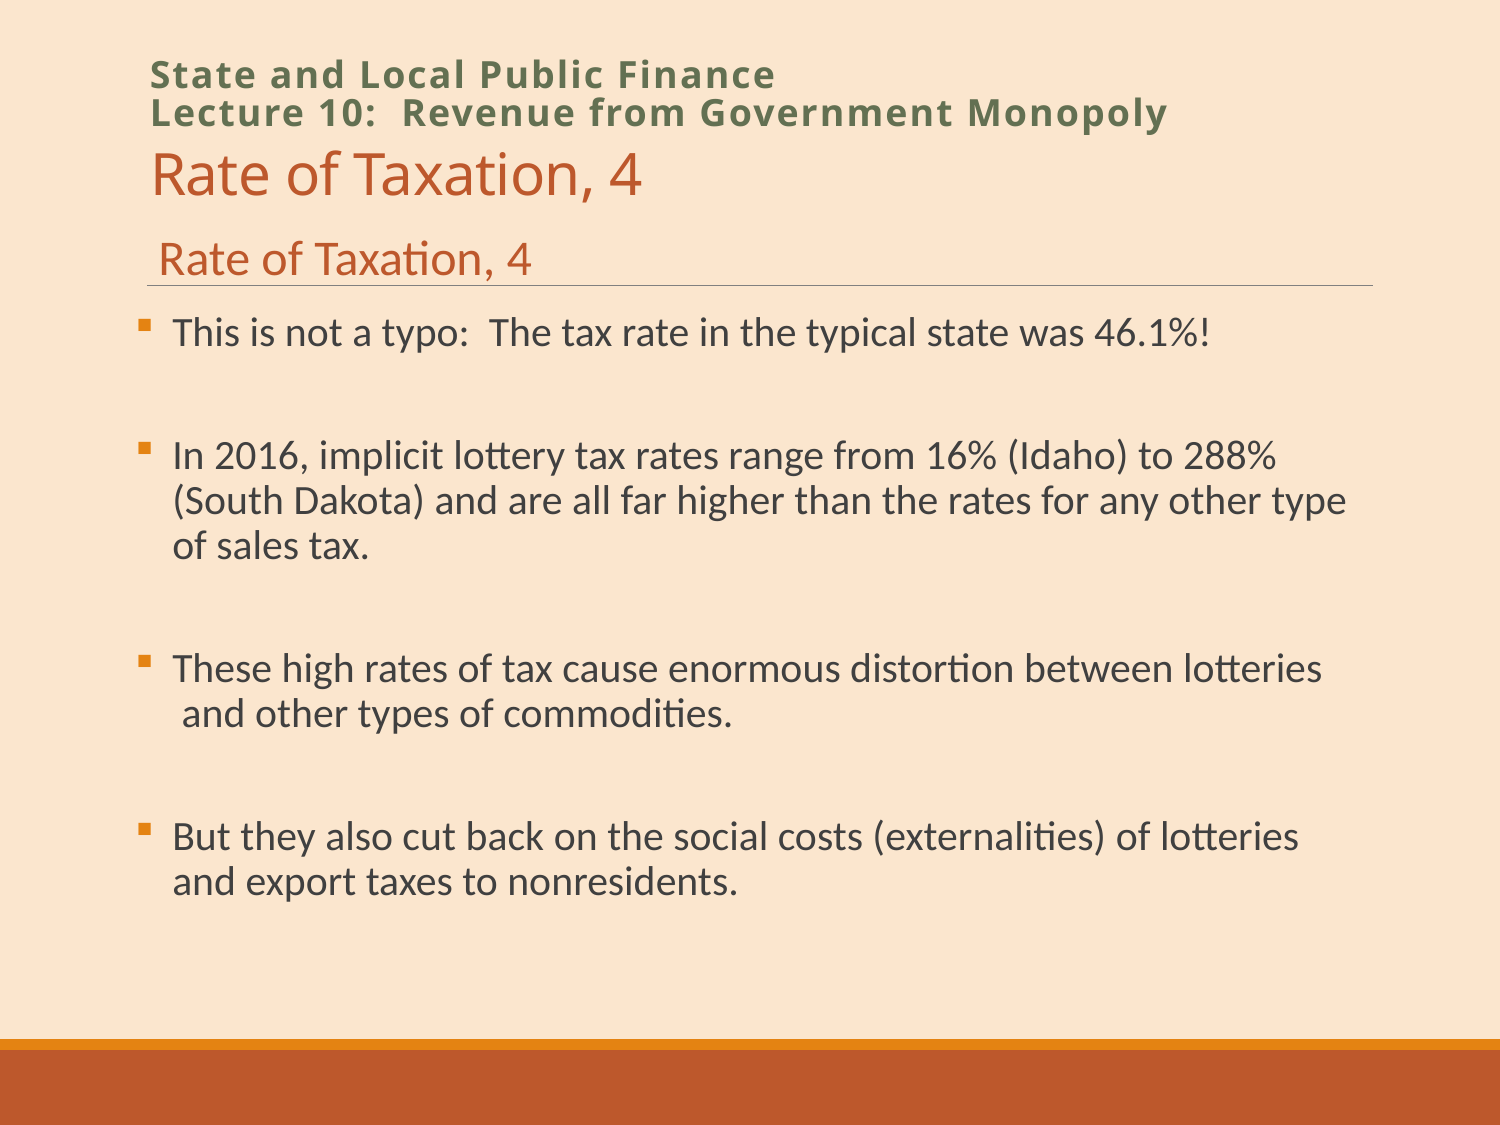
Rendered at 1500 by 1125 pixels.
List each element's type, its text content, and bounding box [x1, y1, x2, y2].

text_box Rate of Taxation, 4 [143, 285, 547, 295]
list This is not a typo: The tax rate in the typical state was 46.1%! In 2016, implicit lottery tax rates range from 16% (Idaho) to 288% (South Dakota) and are all far higher than the rates for any other type of sales tax. These high rates of tax cause enormous distortion between lotteries and other types of commodities. But they also cut back on the social costs (externalities) of lotteries and export taxes to nonresidents. [135, 302, 1373, 963]
title Rate of Taxation, 4 [135, 47, 1373, 285]
